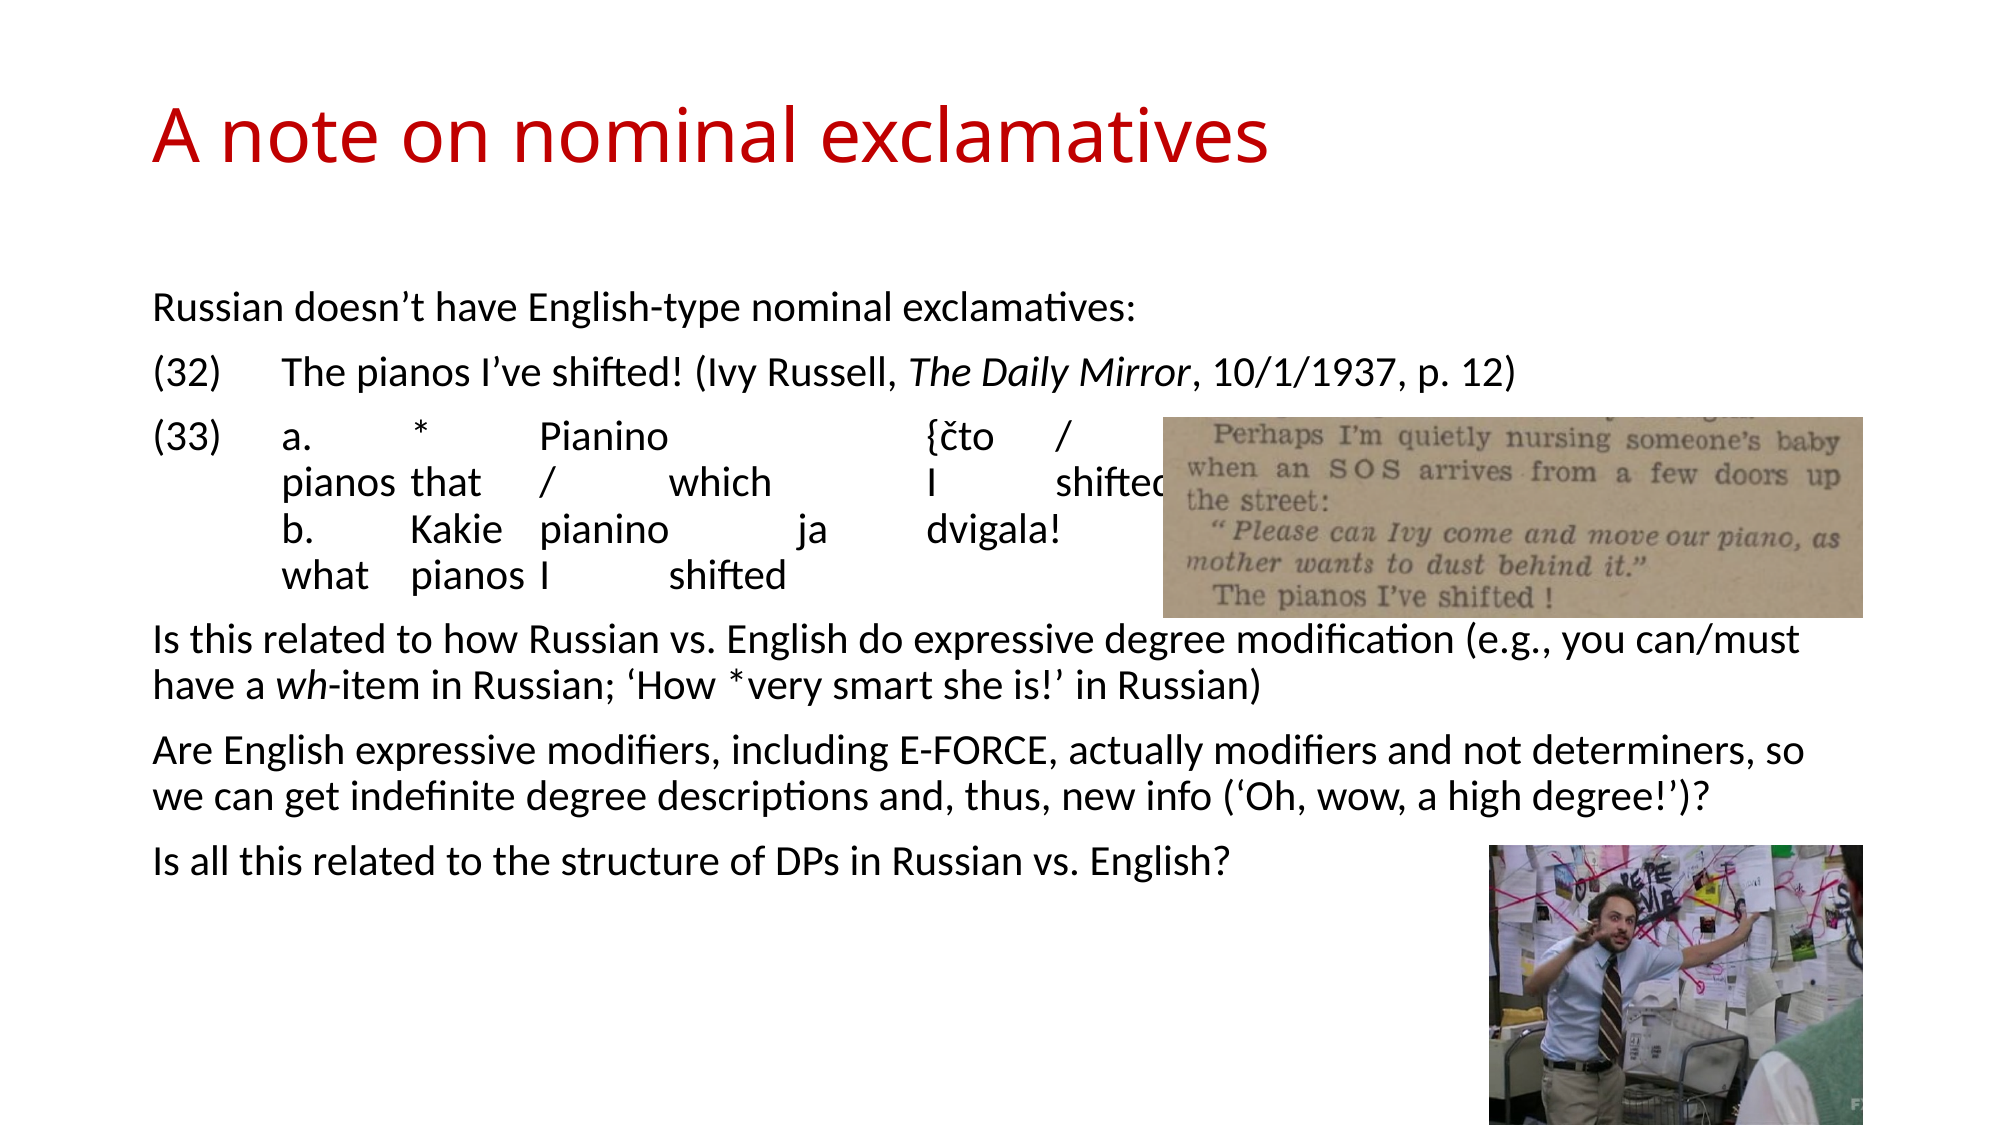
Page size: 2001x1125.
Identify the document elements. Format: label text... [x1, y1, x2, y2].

list Russian doesn’t have English-type nominal exclamatives: (32) The pianos I’ve shifted! (Ivy Russell, The Daily Mirror, 10/1/1937, p. 12) (33) a. * Pianino {čto / kotorye} ja dvigala! pianos that / which I shifted b. Kakie pianino ja dvigala! what pianos I shifted Is this related to how Russian vs. English do expressive degree modification (e.g., you can/must have a wh-item in Russian; ‘How *very smart she is!’ in Russian) Are English expressive modifiers, including E-Force, actually modifiers and not determiners, so we can get indefinite degree descriptions and, thus, new info (‘Oh, wow, a high degree!’)? Is all this related to the structure of DPs in Russian vs. English? [137, 277, 1863, 1014]
title A note on nominal exclamatives [137, 0, 1863, 277]
picture [1489, 845, 1863, 1125]
picture [1163, 417, 1863, 618]
